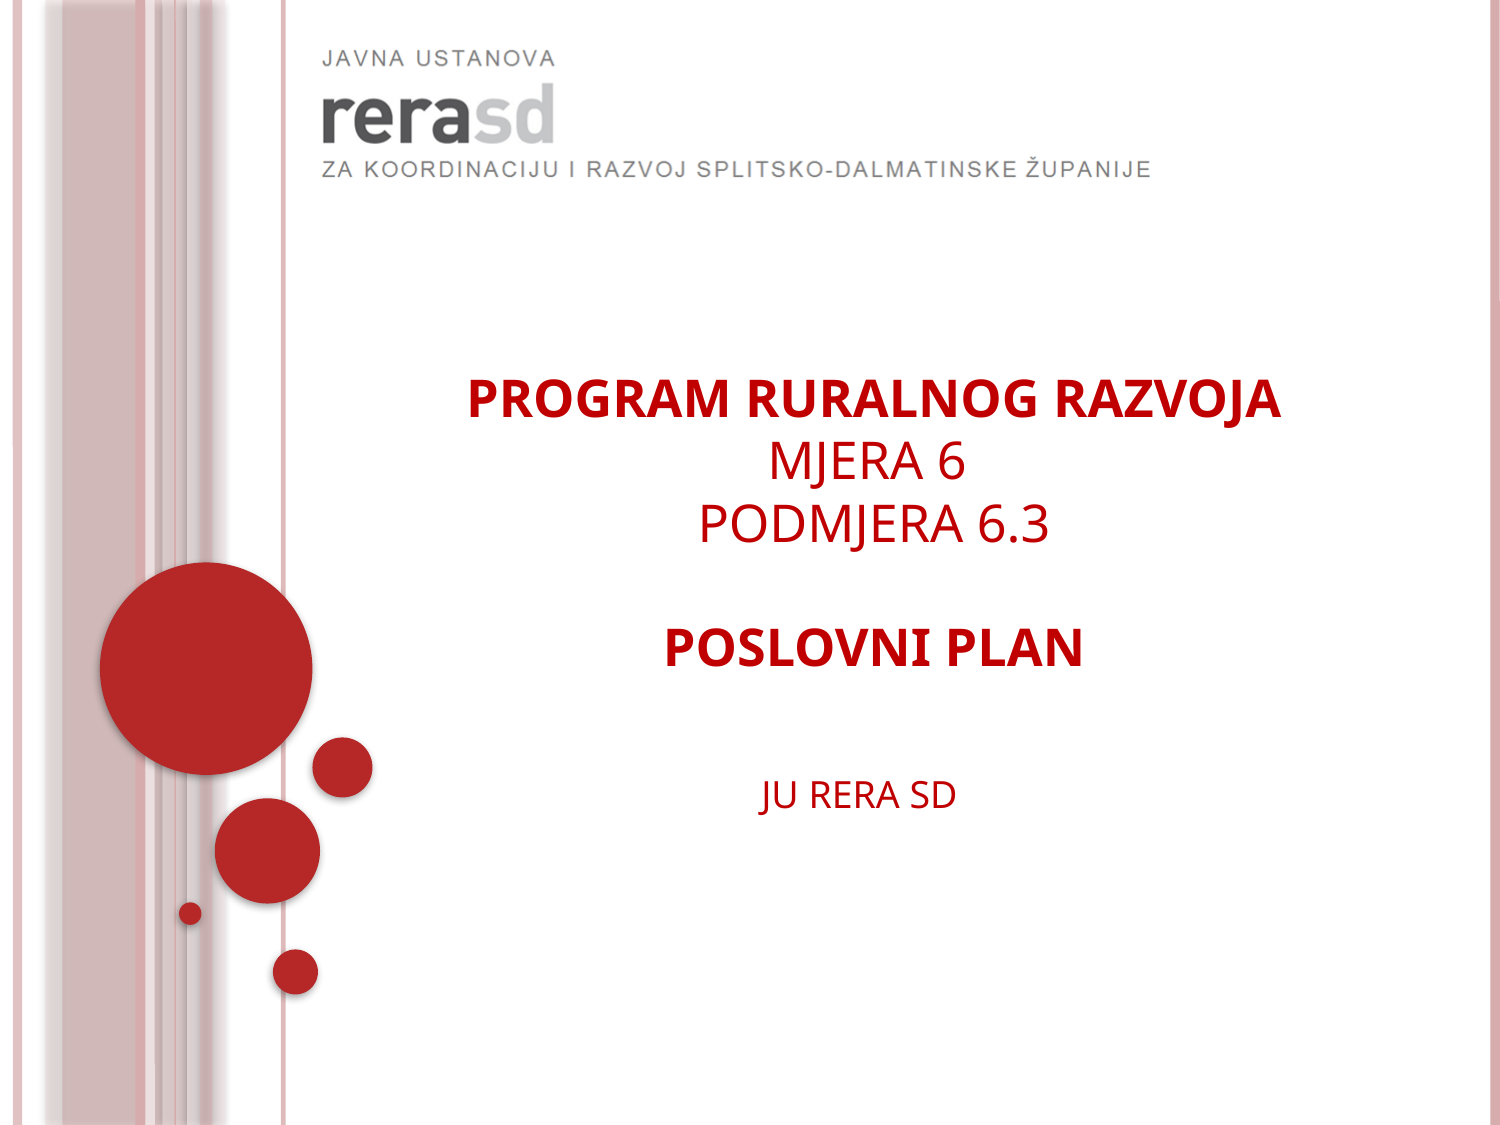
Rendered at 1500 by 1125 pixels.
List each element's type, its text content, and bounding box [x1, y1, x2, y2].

text_box JU RERA SD [581, 763, 1138, 823]
text_box PROGRAM RURALNOG RAZVOJA MJERA 6 PODMJERA 6.3 POSLOVNI PLAN [371, 357, 1376, 685]
picture [301, 7, 1164, 187]
